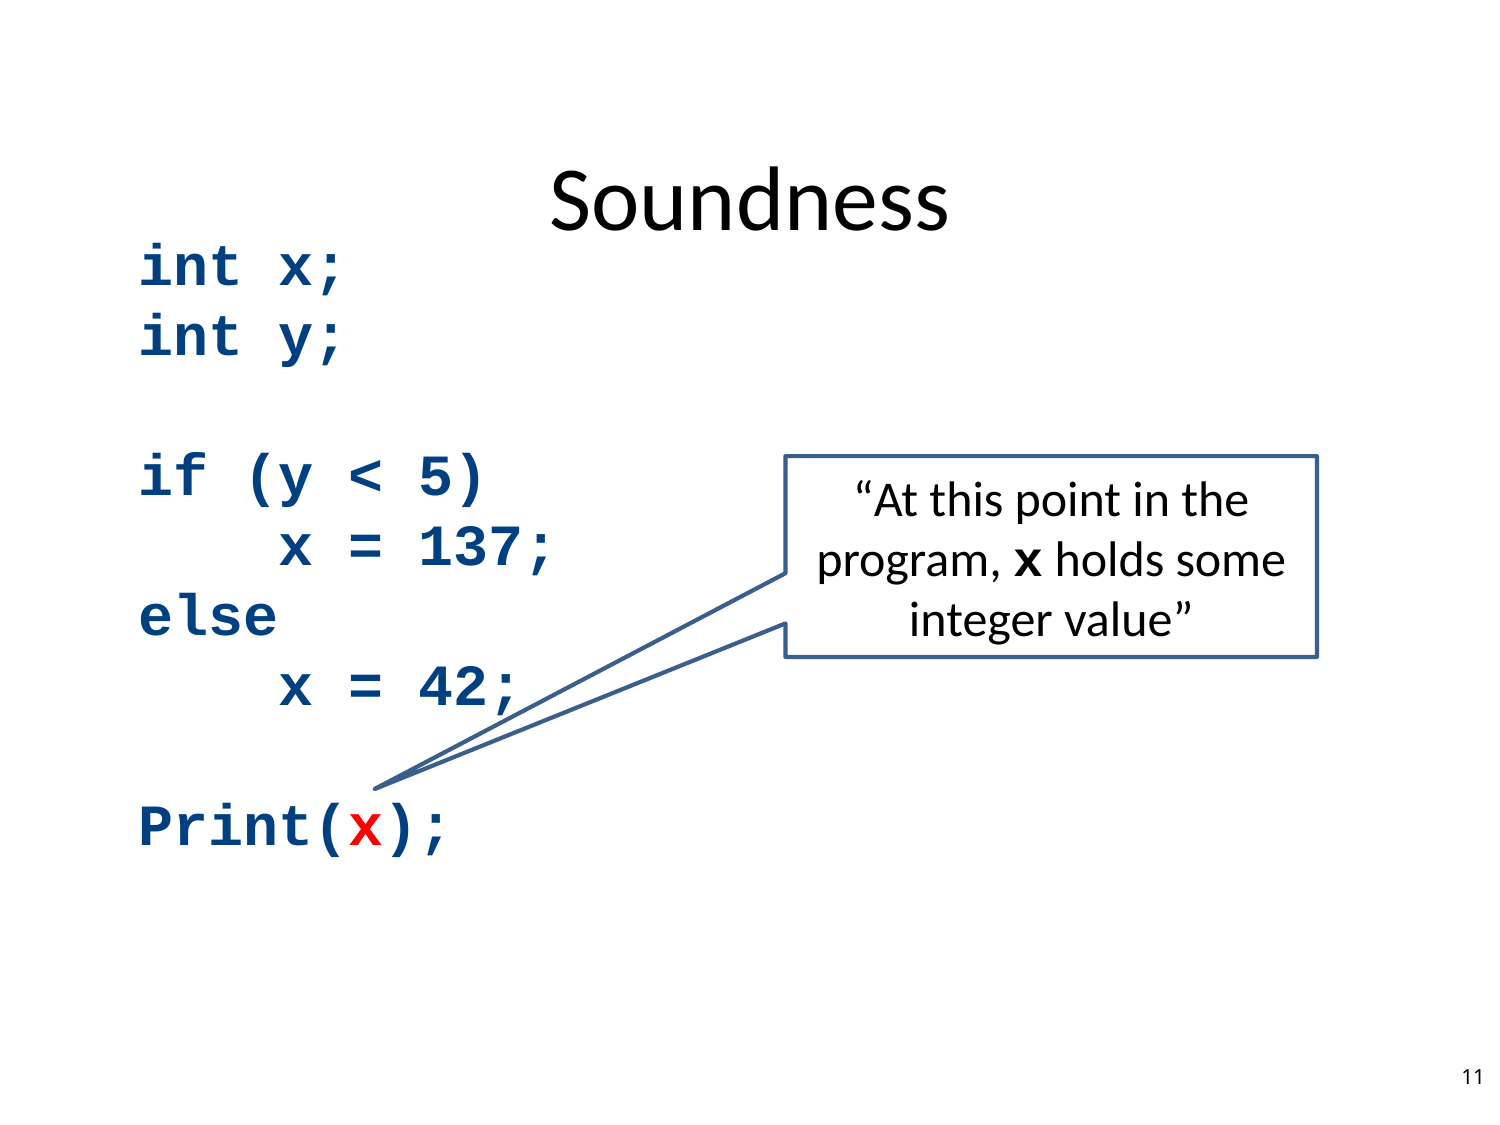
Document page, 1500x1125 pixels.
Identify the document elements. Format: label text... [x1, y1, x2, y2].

slide_number 11 [1187, 1055, 1500, 1102]
text_box “At this point in the program, x holds some integer value” [372, 454, 1320, 792]
title Soundness [112, 99, 1388, 288]
text_box int x; int y; if (y < 5) x = 137; else x = 42; Print(x); [123, 219, 680, 929]
